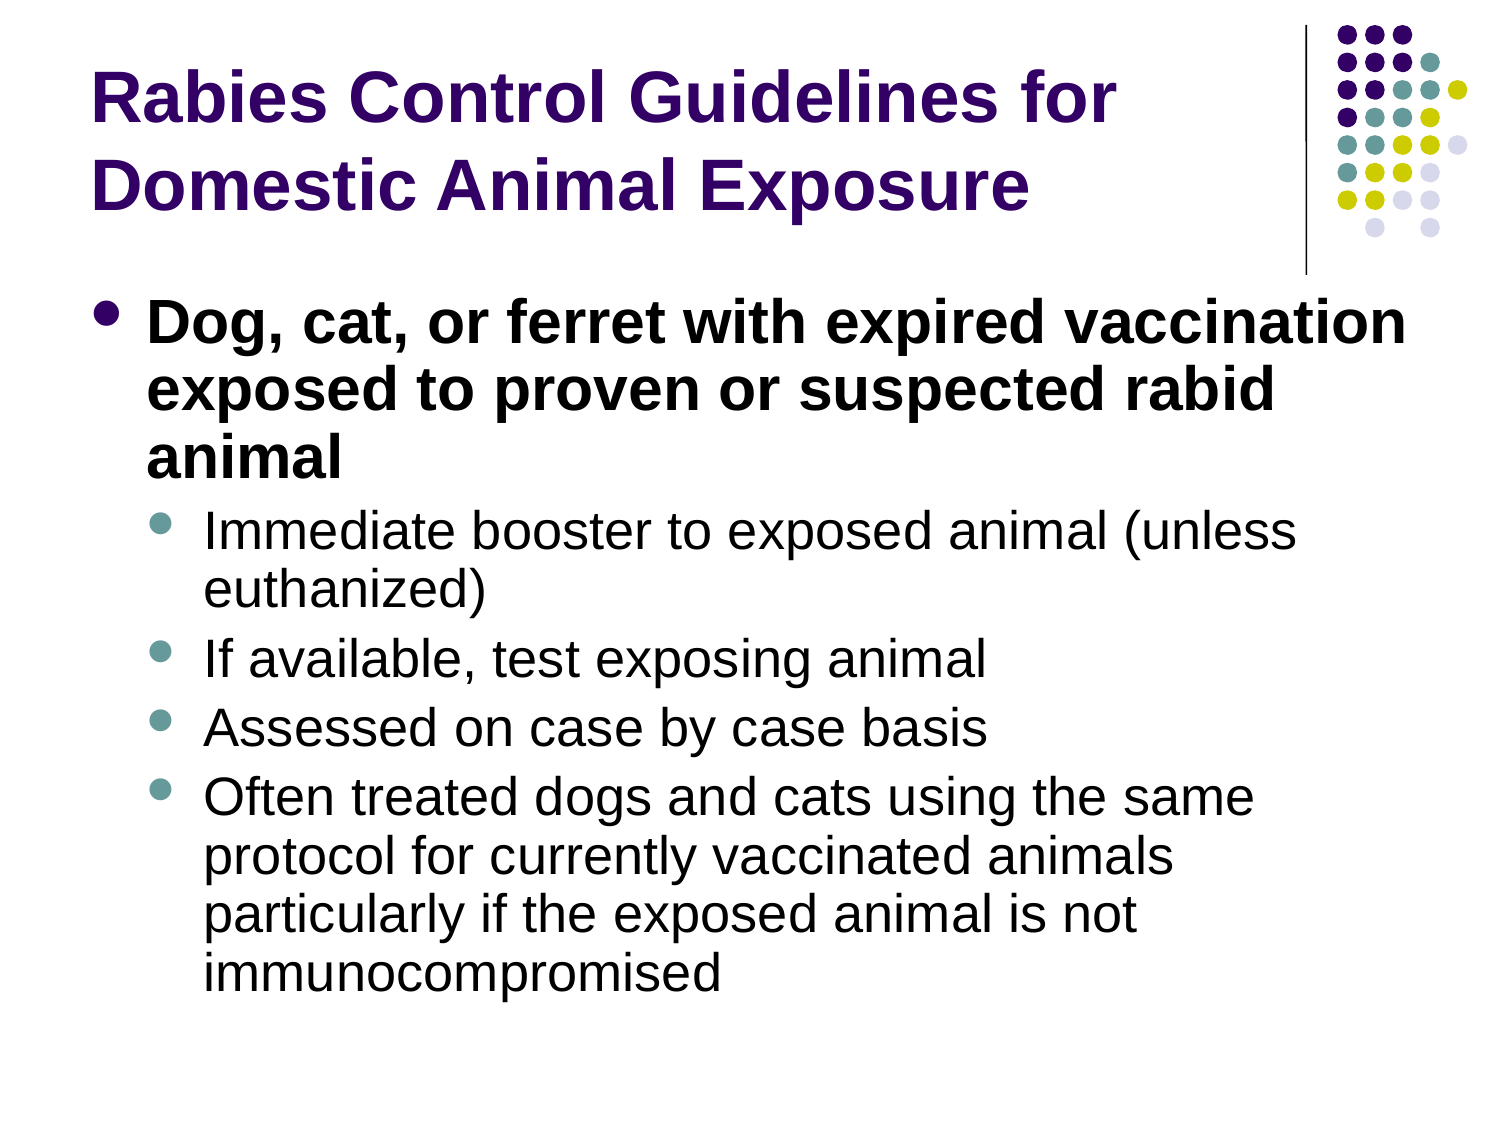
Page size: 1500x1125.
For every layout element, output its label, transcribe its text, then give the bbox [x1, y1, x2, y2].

list Dog, cat, or ferret with expired vaccination exposed to proven or suspected rabid animal Immediate booster to exposed animal (unless euthanized) If available, test exposing animal Assessed on case by case basis Often treated dogs and cats using the same protocol for currently vaccinated animals particularly if the exposed animal is not immunocompromised [74, 281, 1426, 1006]
title Rabies Control Guidelines for Domestic Animal Exposure [74, 19, 1313, 233]
